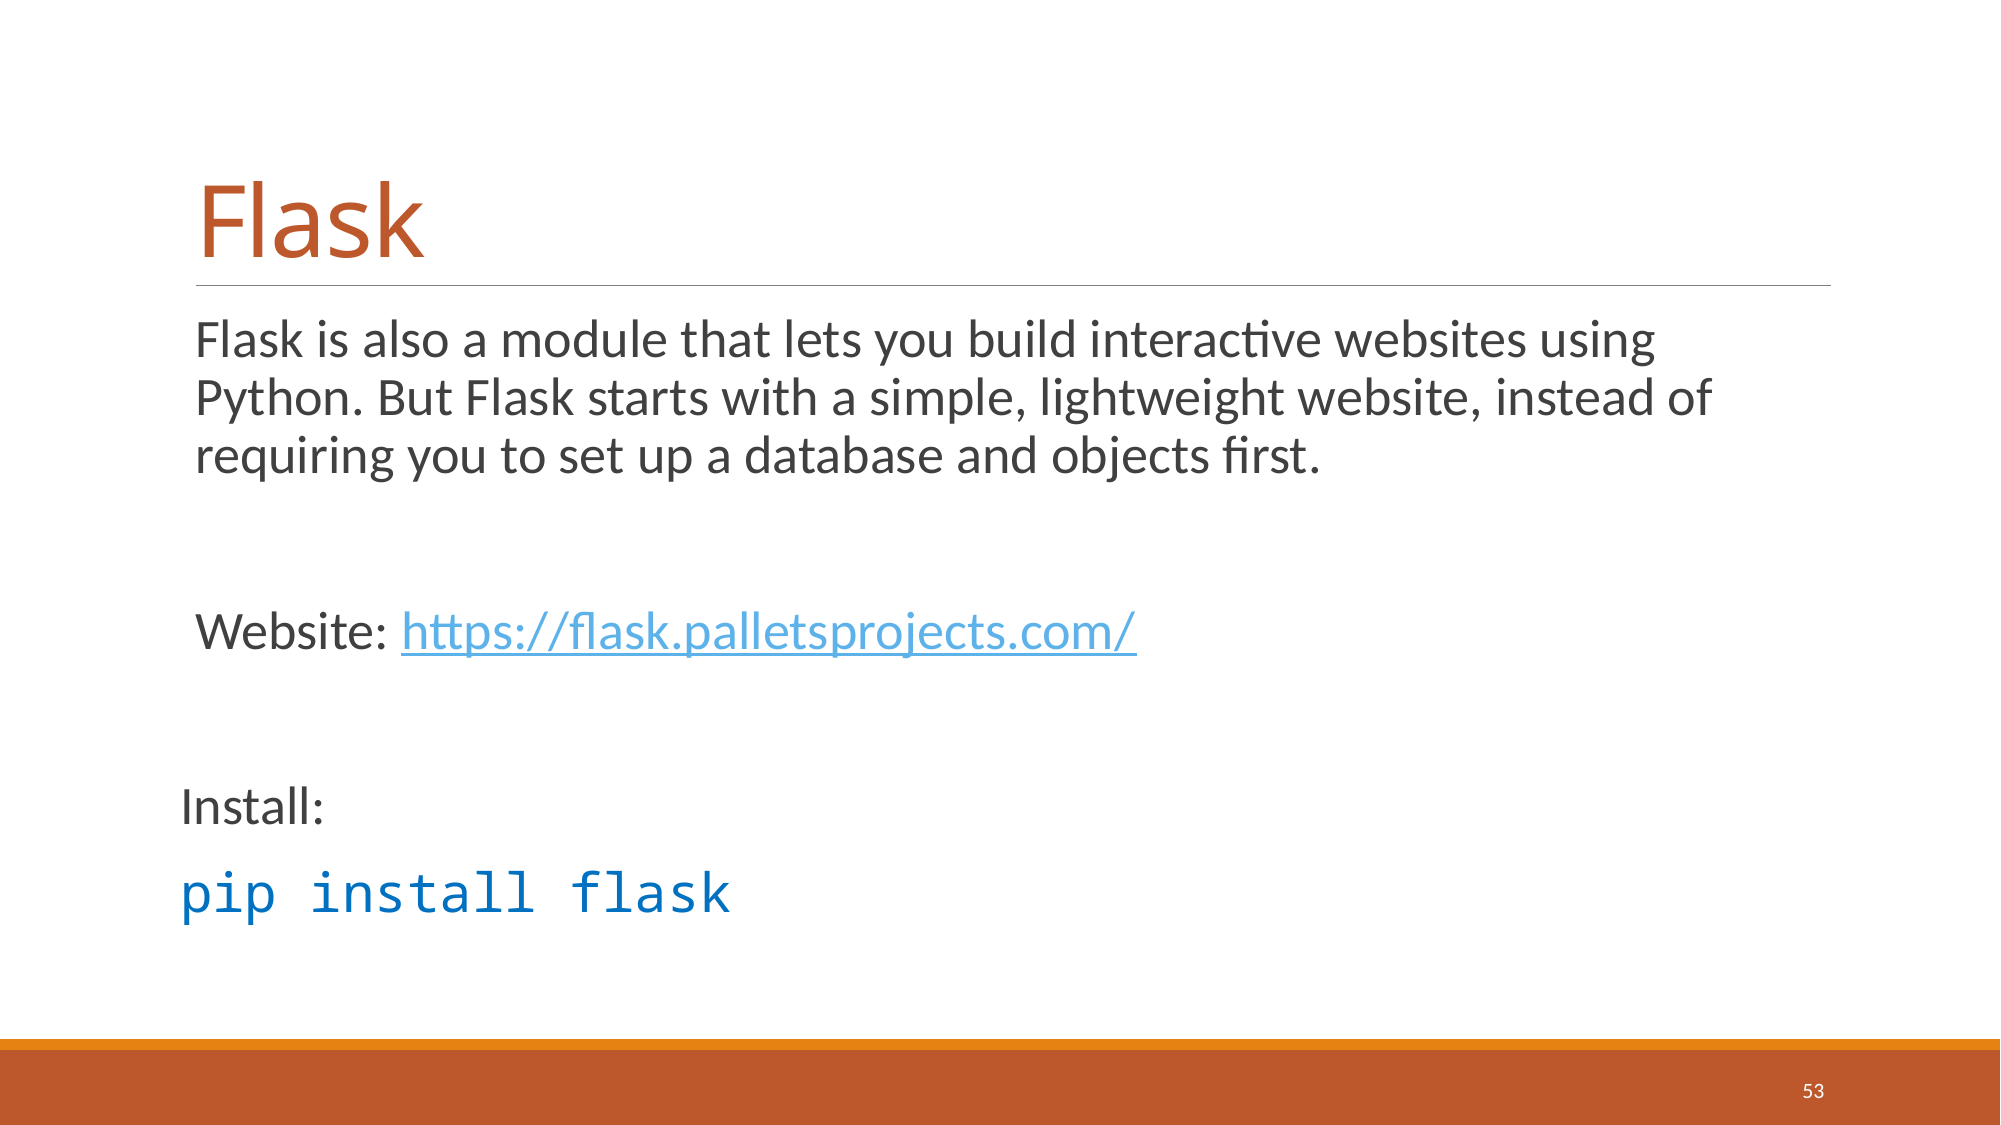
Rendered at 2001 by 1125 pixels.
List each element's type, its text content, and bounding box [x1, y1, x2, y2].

slide_number 53 [1624, 1059, 1840, 1120]
title Flask [180, 47, 1830, 285]
list Flask is also a module that lets you build interactive websites using Python. But Flask starts with a simple, lightweight website, instead of requiring you to set up a database and objects first. Website: https://flask.palletsprojects.com/ Install: pip install flask [180, 302, 1830, 963]
